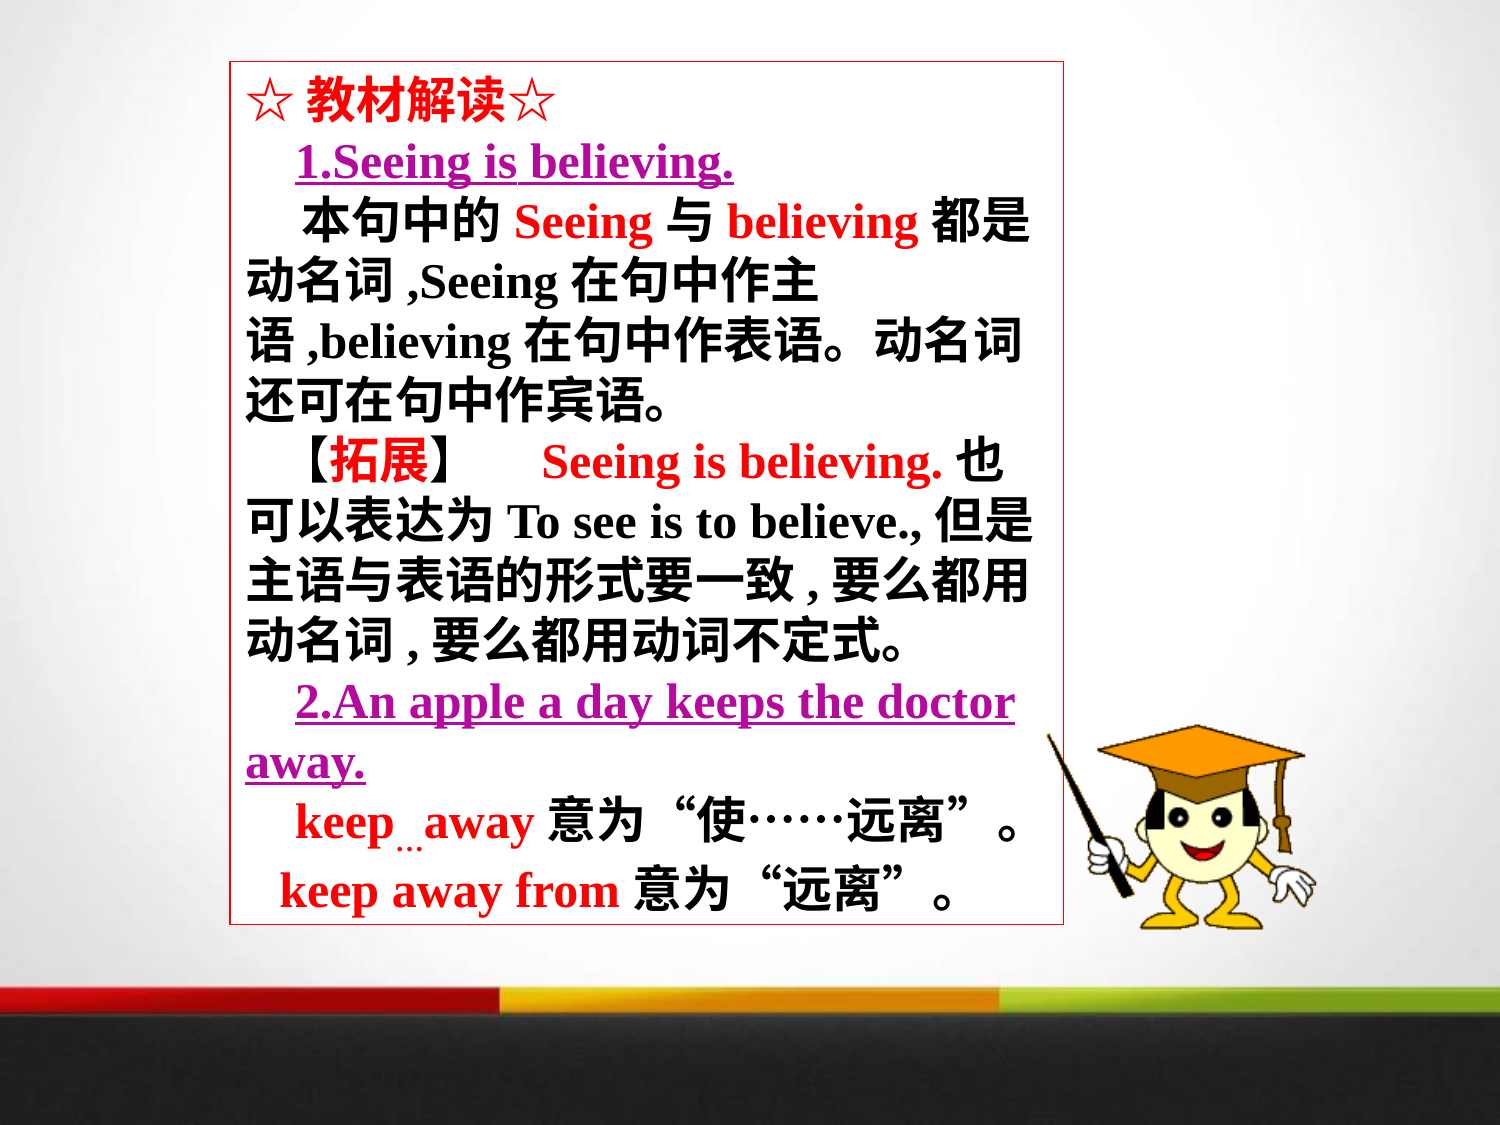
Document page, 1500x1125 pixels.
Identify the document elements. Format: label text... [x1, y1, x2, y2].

picture [0, 0, 1500, 1125]
text_box ☆教材解读☆ 1.Seeing is believing. 本句中的Seeing与believing都是动名词,Seeing在句中作主语,believing在句中作表语。动名词还可在句中作宾语。 【拓展】 Seeing is believing.也可以表达为To see is to believe.,但是主语与表语的形式要一致,要么都用动名词,要么都用动词不定式。 2.An apple a day keeps the doctor away. keep…away意为“使……远离”。 keep away from意为“远离”。 [230, 61, 1064, 925]
